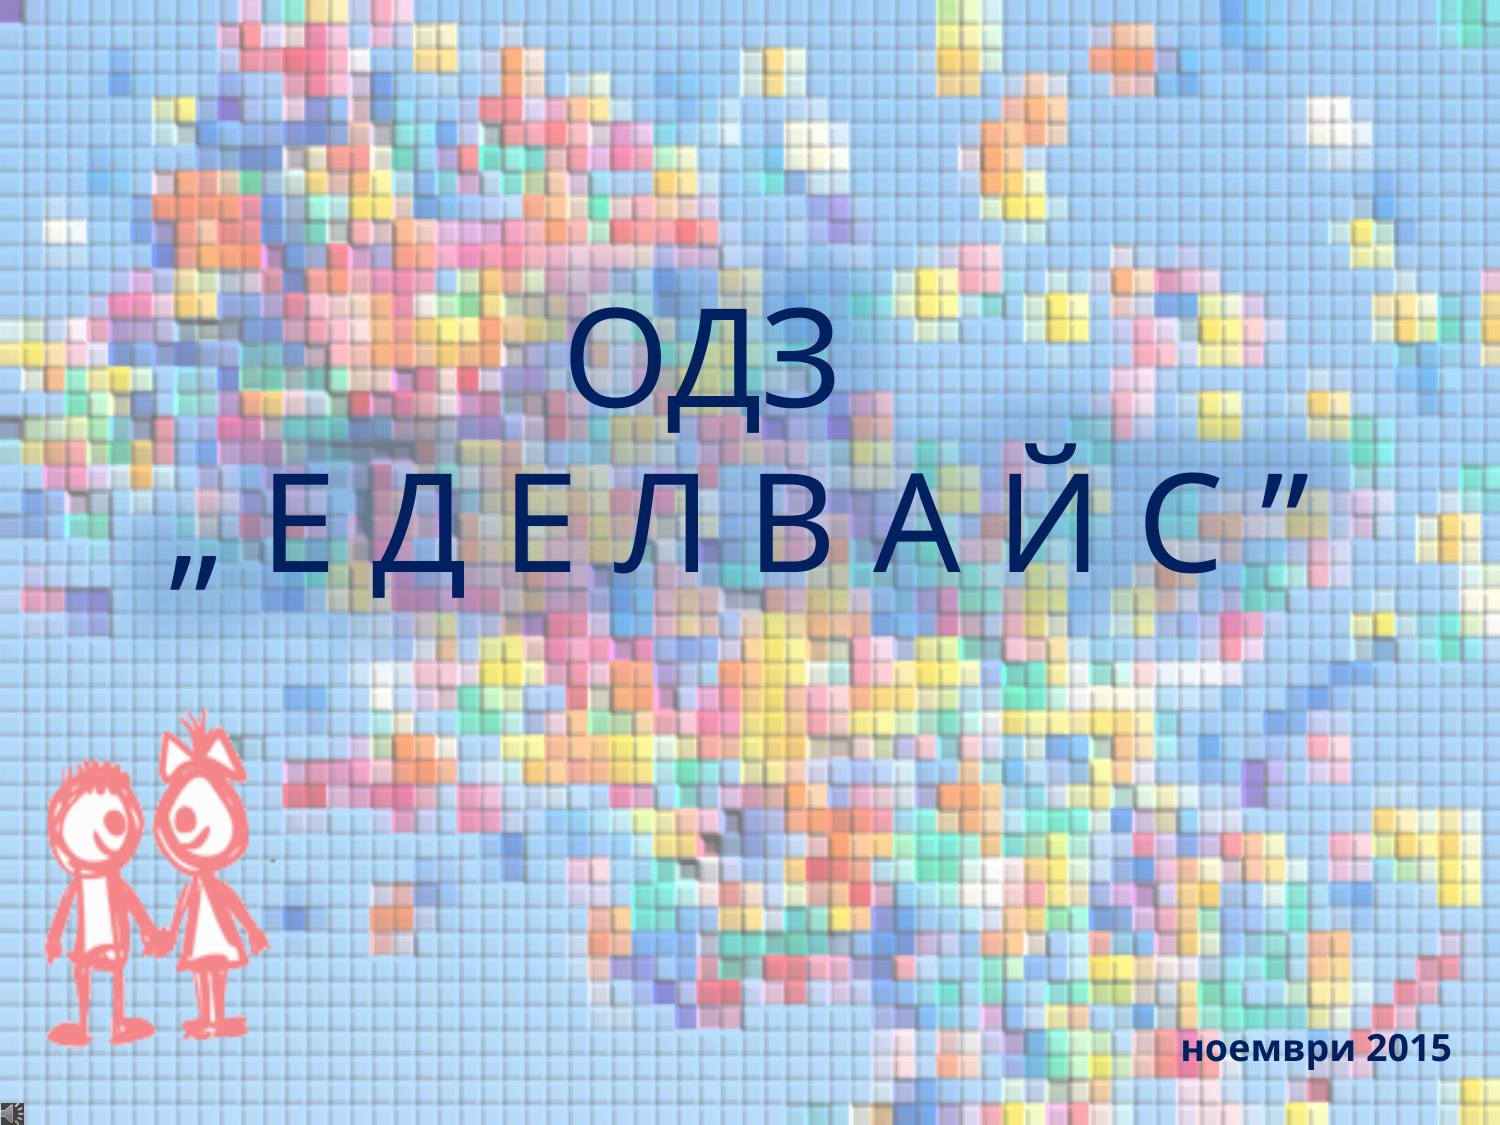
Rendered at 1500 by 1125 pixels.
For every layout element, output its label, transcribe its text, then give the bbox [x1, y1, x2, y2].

picture [0, 1101, 26, 1125]
text_box ноември 2015 [1041, 1016, 1468, 1098]
text_box ОДЗ „ Е Д Е Л В А Й С ” [100, 314, 1376, 556]
